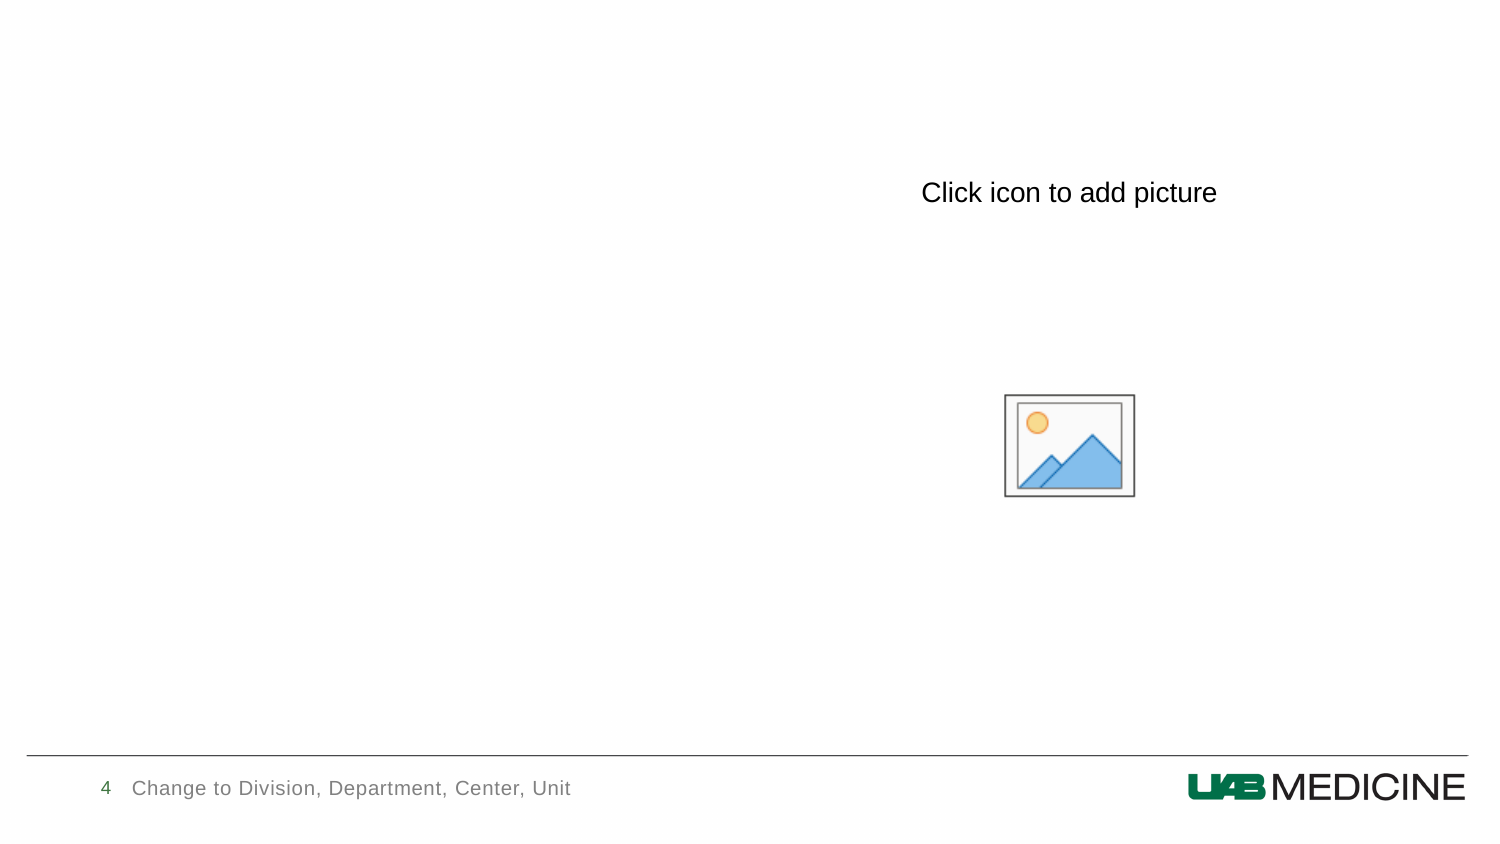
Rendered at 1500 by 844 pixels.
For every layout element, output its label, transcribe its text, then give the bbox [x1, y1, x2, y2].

footer Change to Division, Department, Center, Unit [131, 764, 1177, 810]
picture [0, 0, 1500, 844]
slide_number 4 [28, 764, 112, 810]
